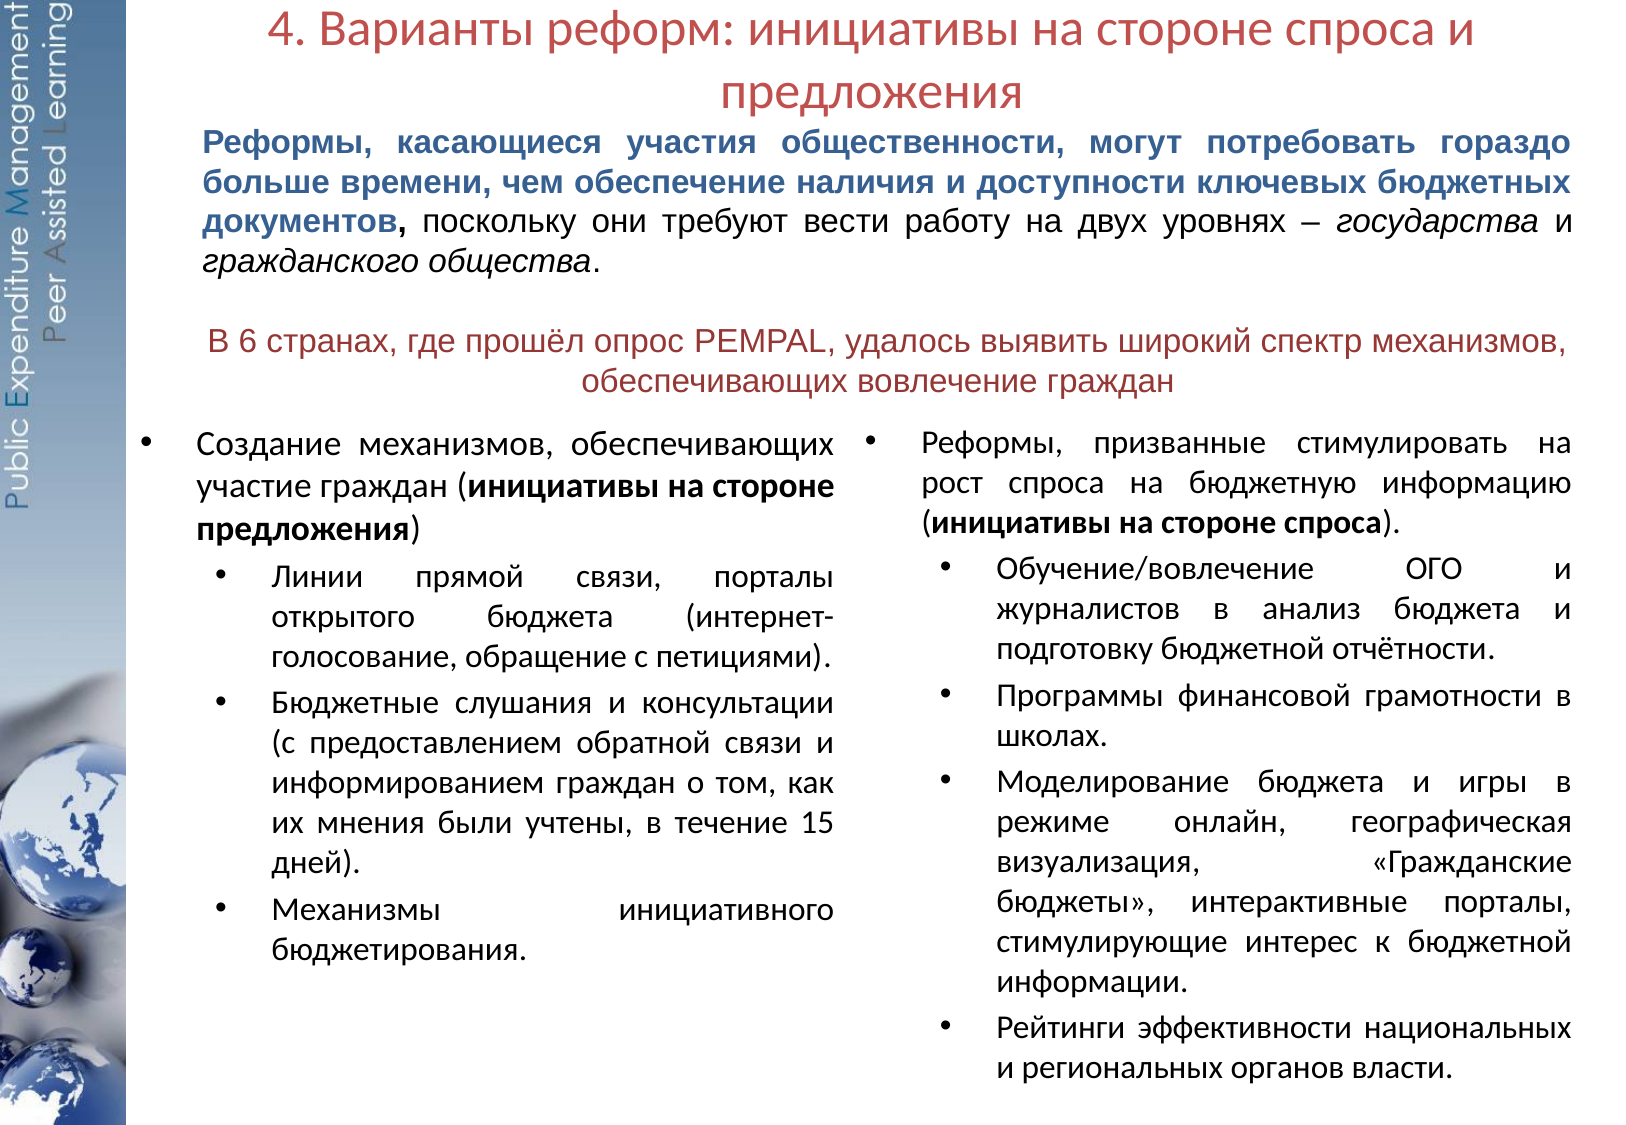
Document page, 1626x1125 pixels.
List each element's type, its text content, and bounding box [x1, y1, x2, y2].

picture [0, 0, 126, 1125]
list Реформы, призванные стимулировать на рост спроса на бюджетную информацию (инициативы на стороне спроса). Обучение/вовлечение ОГО и журналистов в анализ бюджета и подготовку бюджетной отчётности. Программы финансовой грамотности в школах. Моделирование бюджета и игры в режиме онлайн, географическая визуализация, «Гражданские бюджеты», интерактивные порталы, стимулирующие интерес к бюджетной информации. Рейтинги эффективности национальных и региональных органов власти. [849, 412, 1588, 1101]
title 4. Варианты реформ: инициативы на стороне спроса и предложения [237, 24, 1507, 88]
text_box Реформы, касающиеся участия общественности, могут потребовать гораздо больше времени, чем обеспечение наличия и доступности ключевых бюджетных документов, поскольку они требуют вести работу на двух уровнях – государства и гражданского общества. В 6 странах, где прошёл опрос PEMPAL, удалось выявить широкий спектр механизмов, обеспечивающих вовлечение граждан [187, 112, 1588, 407]
list Создание механизмов, обеспечивающих участие граждан (инициативы на стороне предложения) Линии прямой связи, порталы открытого бюджета (интернет-голосование, обращение с петициями). Бюджетные слушания и консультации (с предоставлением обратной связи и информированием граждан о том, как их мнения были учтены, в течение 15 дней). Механизмы инициативного бюджетирования. [167, 412, 851, 1125]
